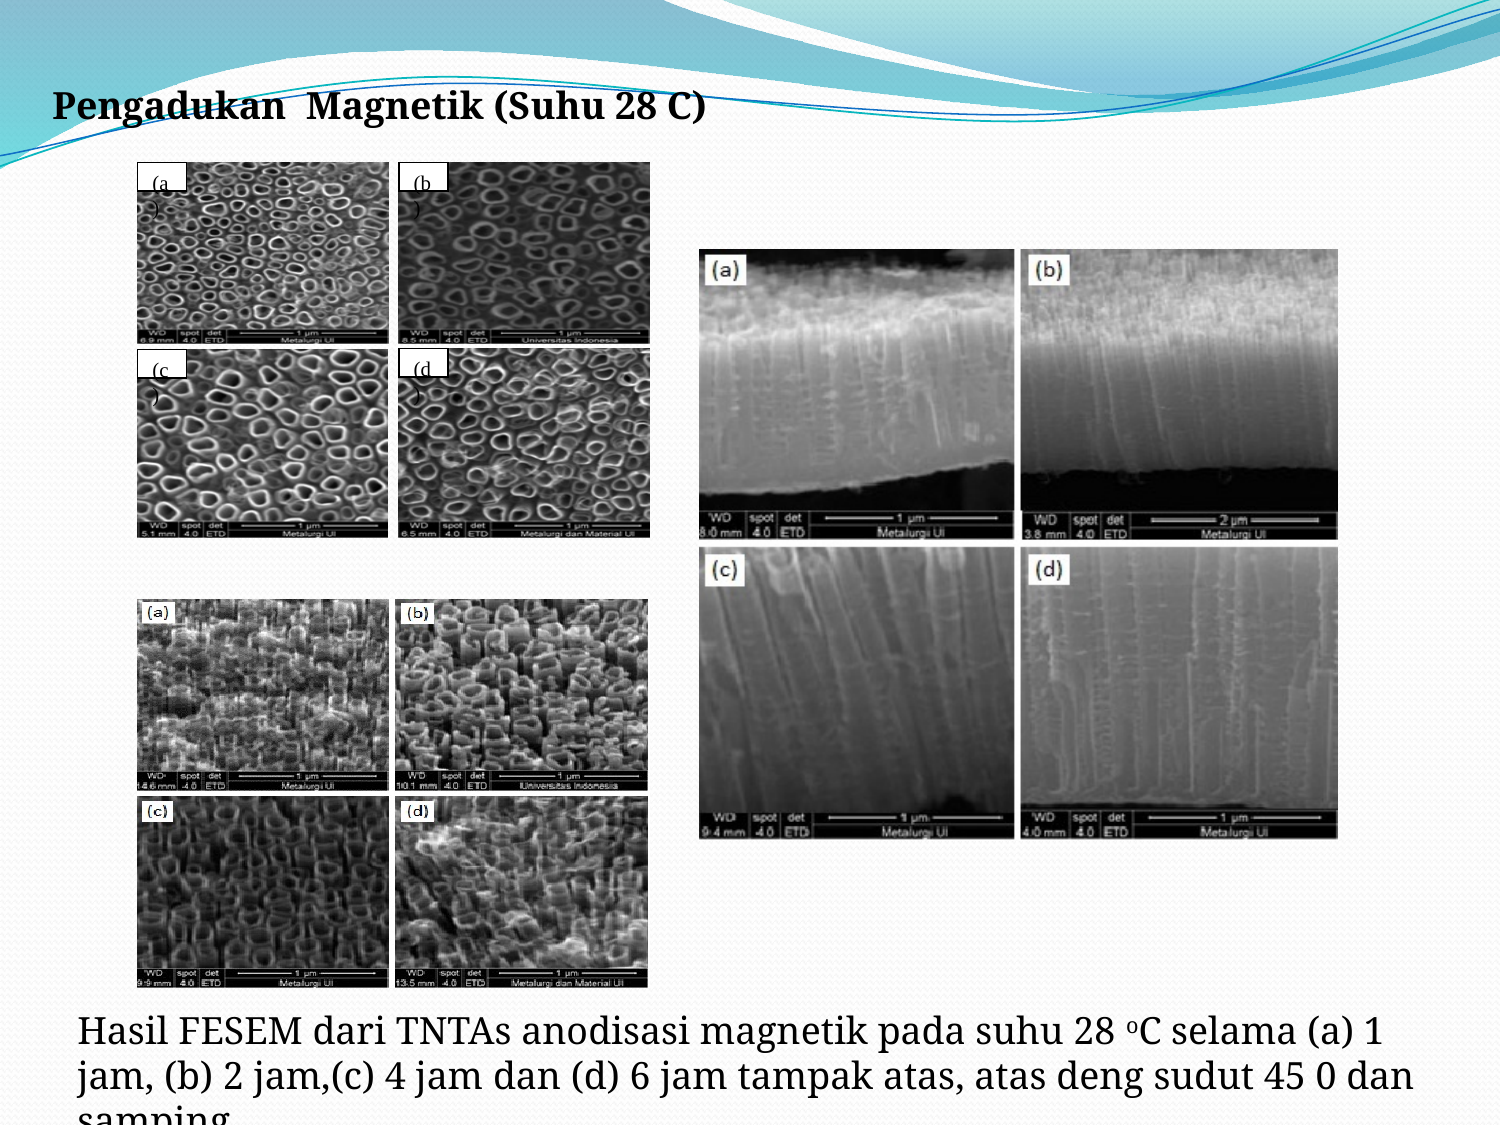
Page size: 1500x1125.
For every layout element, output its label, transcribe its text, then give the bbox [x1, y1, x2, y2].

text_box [137, 162, 651, 538]
picture [137, 599, 651, 988]
picture [699, 249, 1338, 841]
text_box Hasil FESEM dari TNTAs anodisasi magnetik pada suhu 28 oC selama (a) 1 jam, (b) 2 jam,(c) 4 jam dan (d) 6 jam tampak atas, atas deng sudut 45 0 dan samping. [62, 999, 1450, 1125]
text_box Pengadukan Magnetik (Suhu 28 C) [37, 74, 1099, 135]
